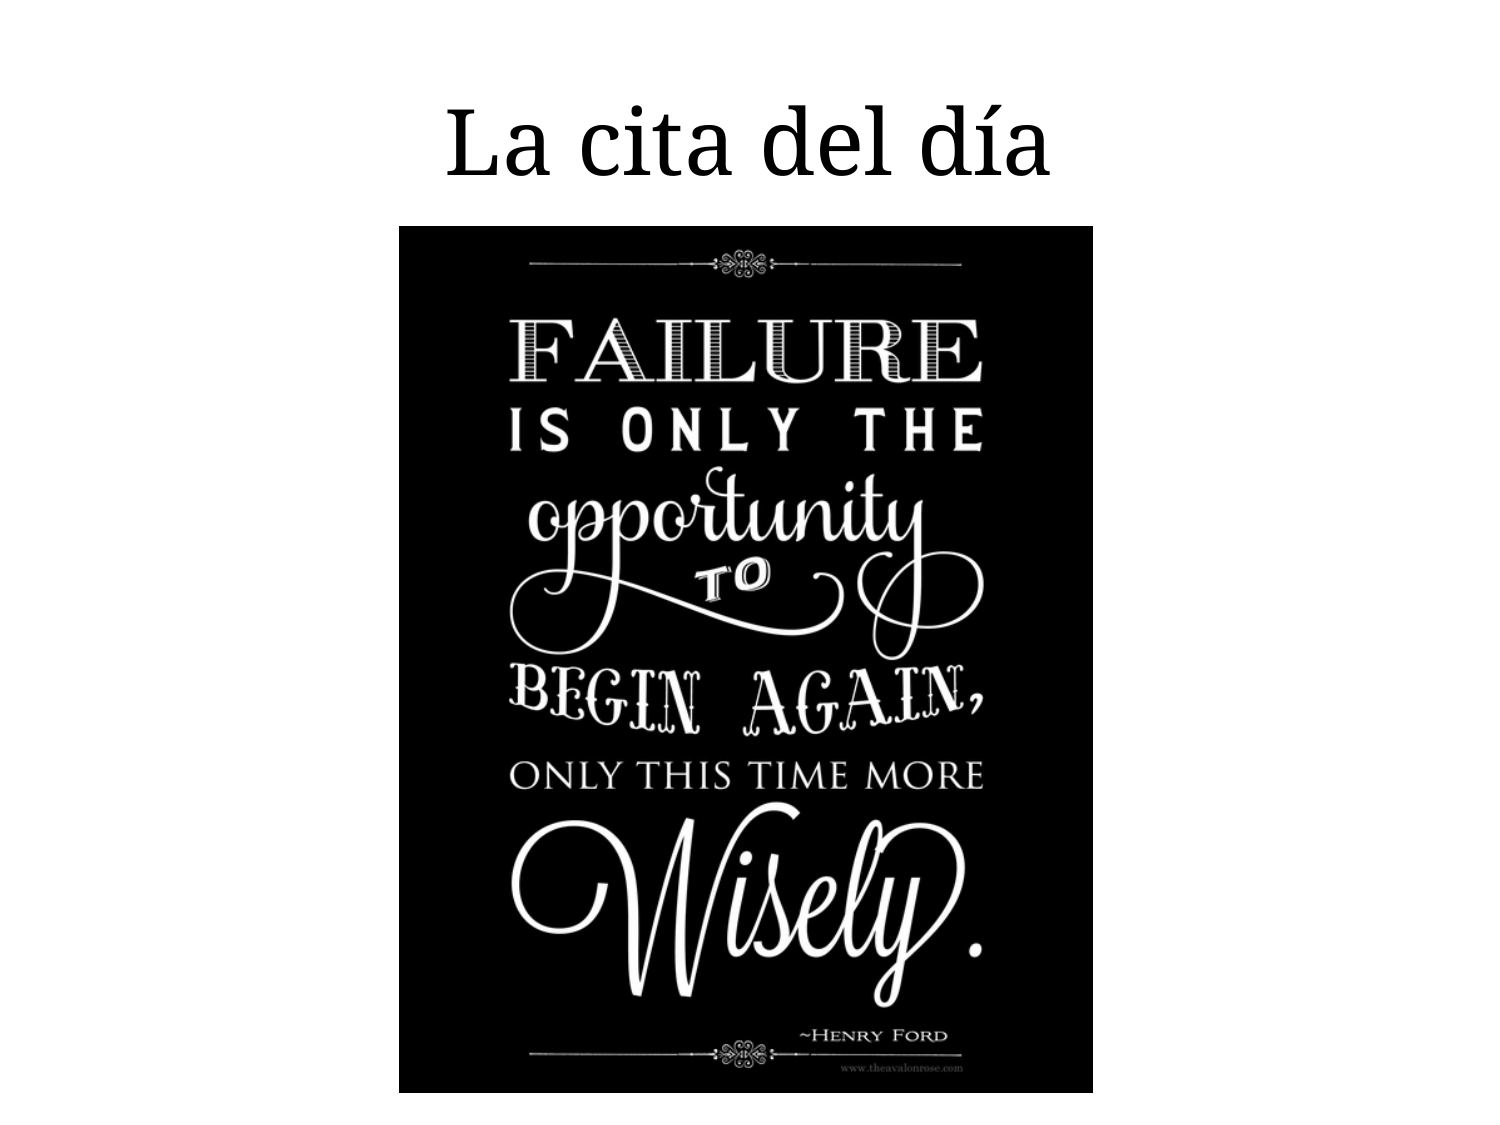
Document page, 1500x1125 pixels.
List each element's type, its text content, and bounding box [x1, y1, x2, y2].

title La cita del día [75, 45, 1425, 233]
picture [399, 225, 1093, 1093]
